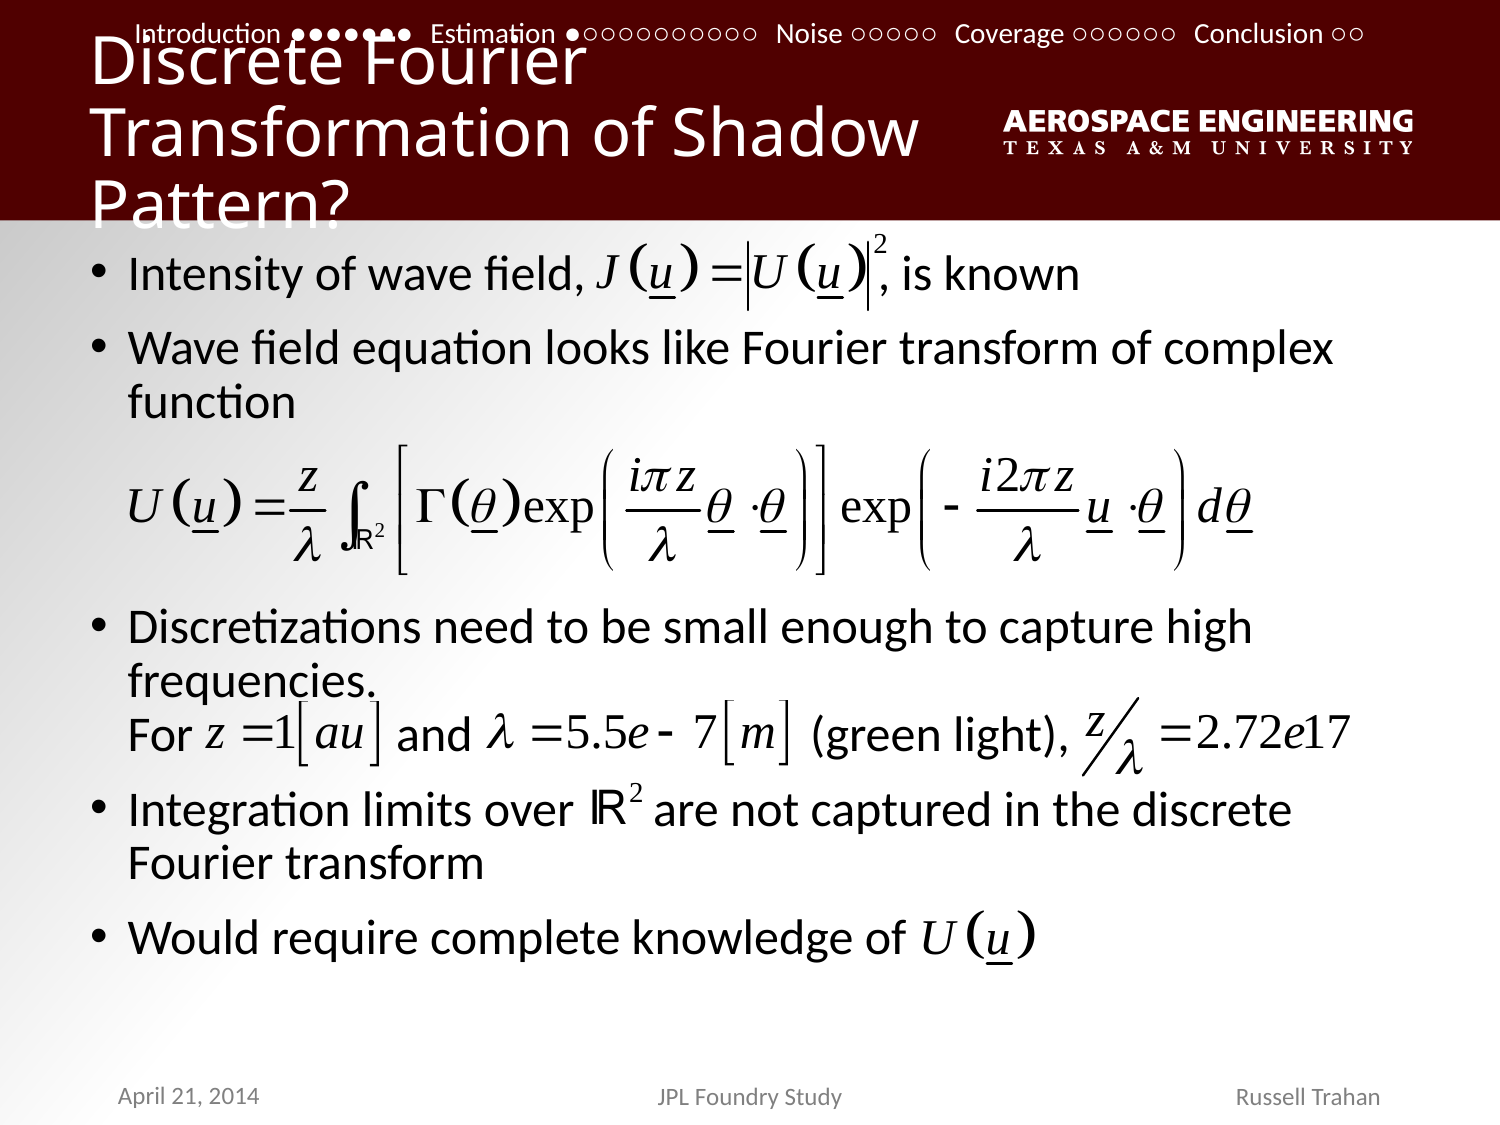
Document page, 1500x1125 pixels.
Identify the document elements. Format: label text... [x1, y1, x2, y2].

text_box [587, 774, 648, 829]
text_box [1077, 692, 1355, 781]
title Discrete Fourier Transformation of Shadow Pattern? [75, 49, 1004, 221]
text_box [483, 700, 796, 772]
list Introduction ●●●●●●● Estimation ●○○○○○○○○○○ Noise ○○○○○ Coverage ○○○○○○ Conclusion ○○ [75, 18, 1425, 49]
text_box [919, 906, 1037, 978]
list Intensity of wave field, , is known Wave field equation looks like Fourier transform of complex function Discretizations need to be small enough to capture high frequencies. For and (green light), Integration limits over are not captured in the discrete Fourier transform Would require complete knowledge of [75, 239, 1425, 1014]
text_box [200, 701, 386, 772]
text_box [125, 439, 1258, 582]
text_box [589, 225, 893, 316]
picture [1004, 91, 1413, 171]
